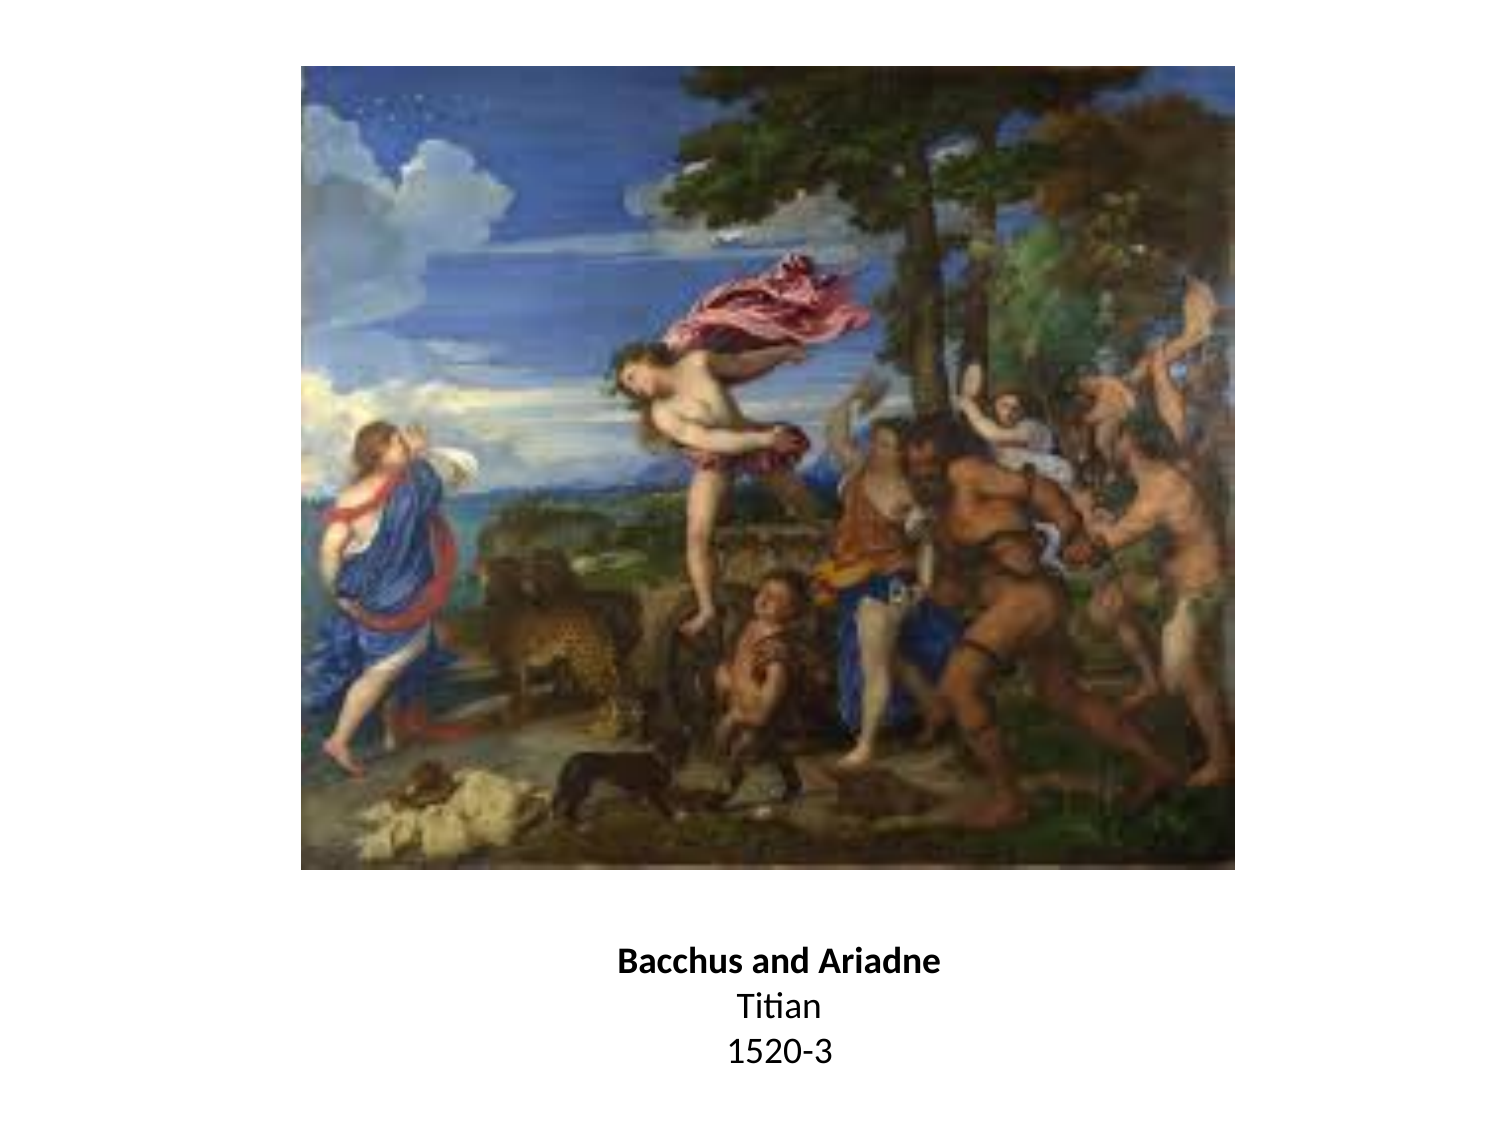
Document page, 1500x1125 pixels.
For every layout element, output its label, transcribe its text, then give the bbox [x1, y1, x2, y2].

text_box Bacchus and Ariadne Titian 1520-3 [348, 928, 1211, 1079]
picture [300, 66, 1235, 870]
